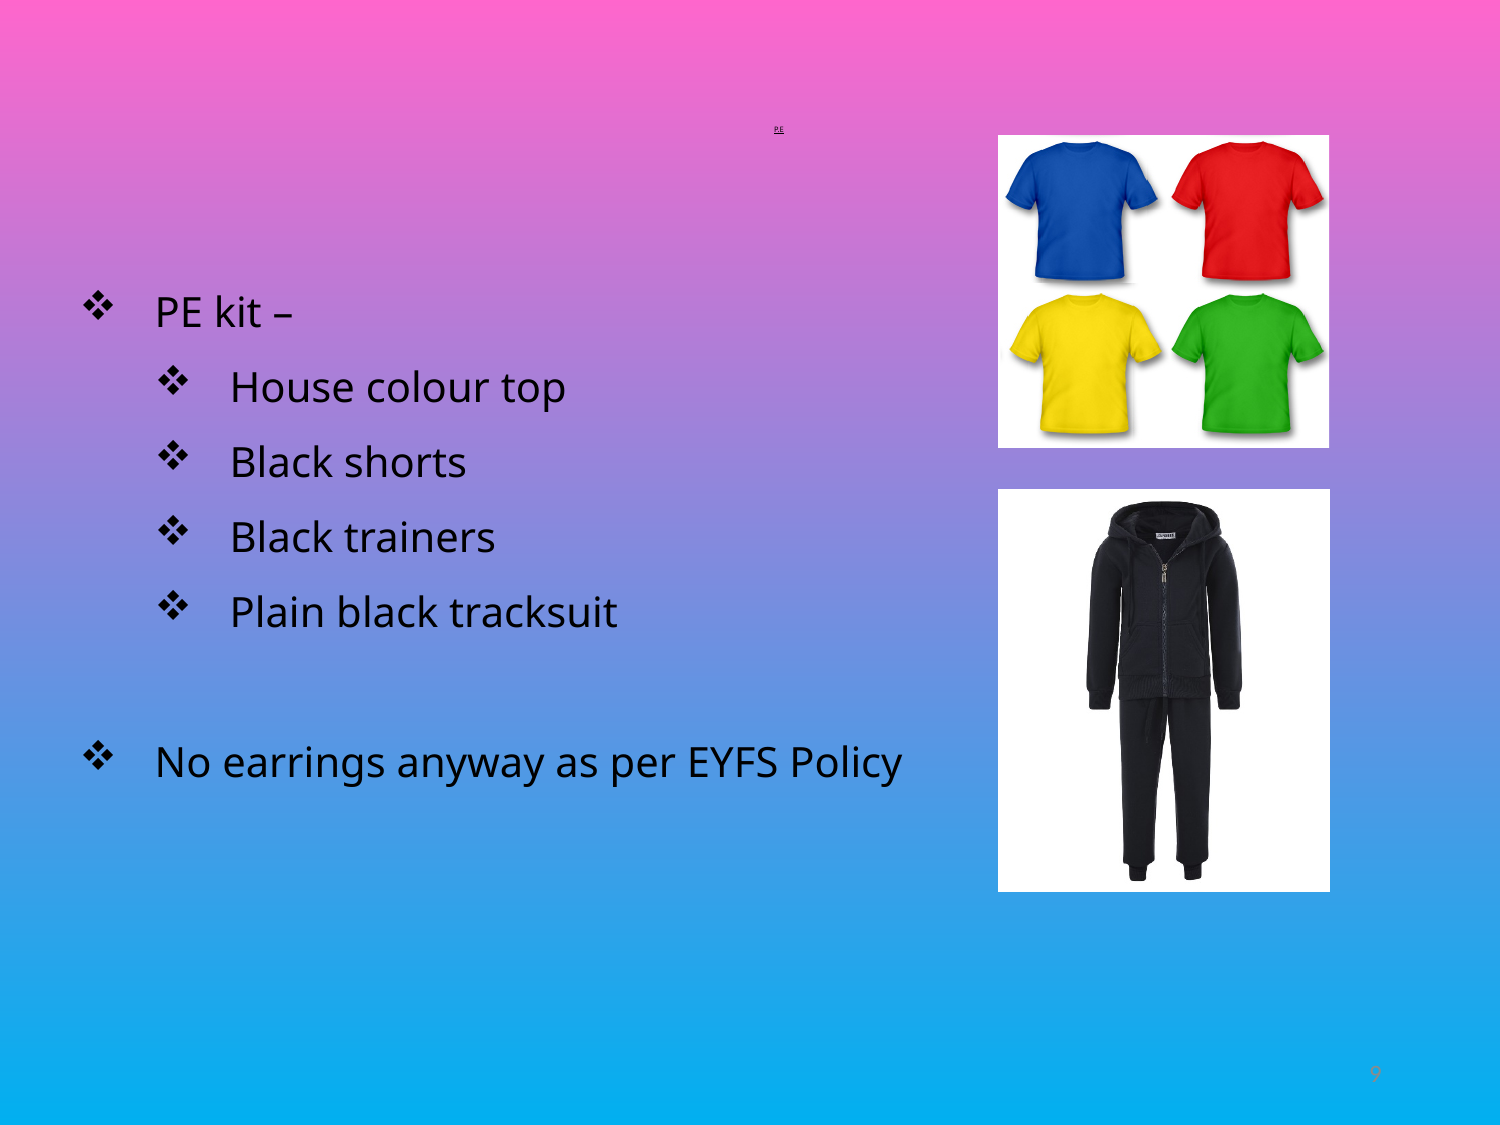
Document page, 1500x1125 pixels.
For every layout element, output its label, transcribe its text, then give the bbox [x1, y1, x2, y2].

title P.E [182, 117, 1376, 142]
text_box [997, 135, 1330, 448]
slide_number 9 [1059, 1042, 1397, 1103]
picture [998, 489, 1330, 892]
text_box PE kit – House colour top Black shorts Black trainers Plain black tracksuit No earrings anyway as per EYFS Policy [64, 202, 1436, 898]
